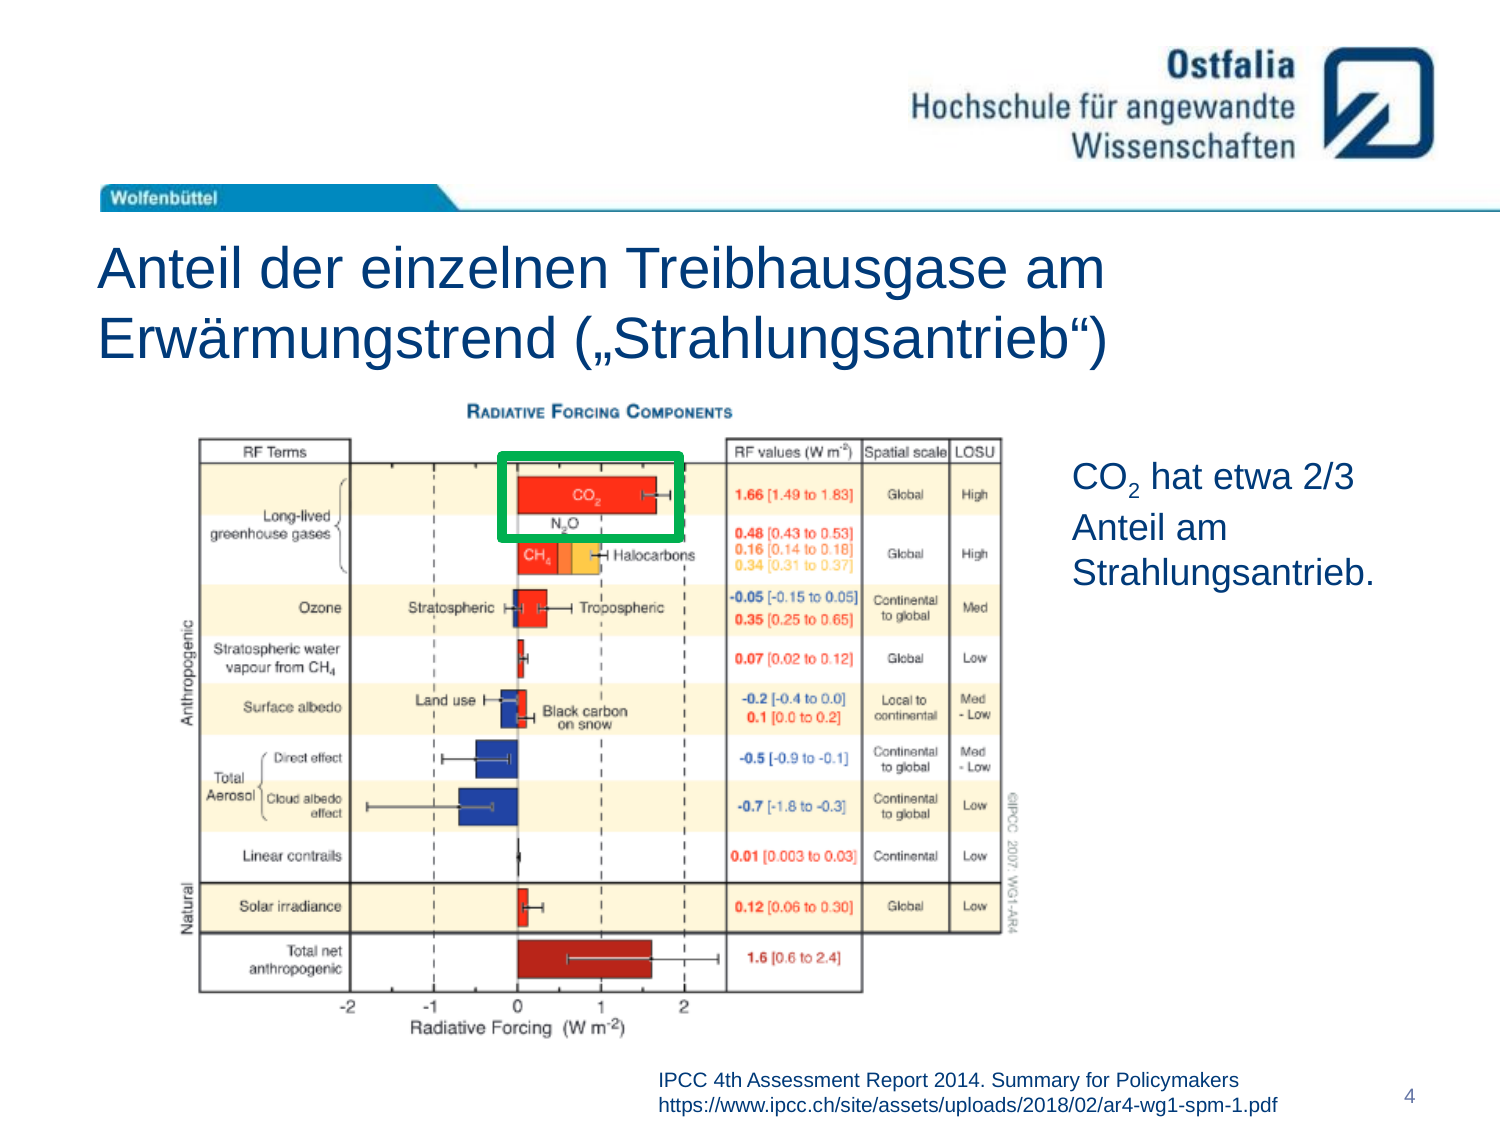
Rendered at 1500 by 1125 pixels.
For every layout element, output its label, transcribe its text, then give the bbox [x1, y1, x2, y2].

slide_number 4 [1394, 1074, 1431, 1125]
text_box IPCC 4th Assessment Report 2014. Summary for Policymakers https://www.ipcc.ch/site/assets/uploads/2018/02/ar4-wg1-spm-1.pdf [643, 1059, 1394, 1125]
picture [436, 184, 1500, 212]
picture [100, 184, 108, 212]
text_box CO2 hat etwa 2/3 Anteil am Strahlungsantrieb. [1074, 444, 1424, 601]
title Anteil der einzelnen Treibhausgase am Erwärmungstrend („Strahlungsantrieb“) [82, 222, 1329, 387]
picture [109, 190, 218, 206]
picture [908, 46, 1439, 162]
picture [147, 375, 1070, 1057]
